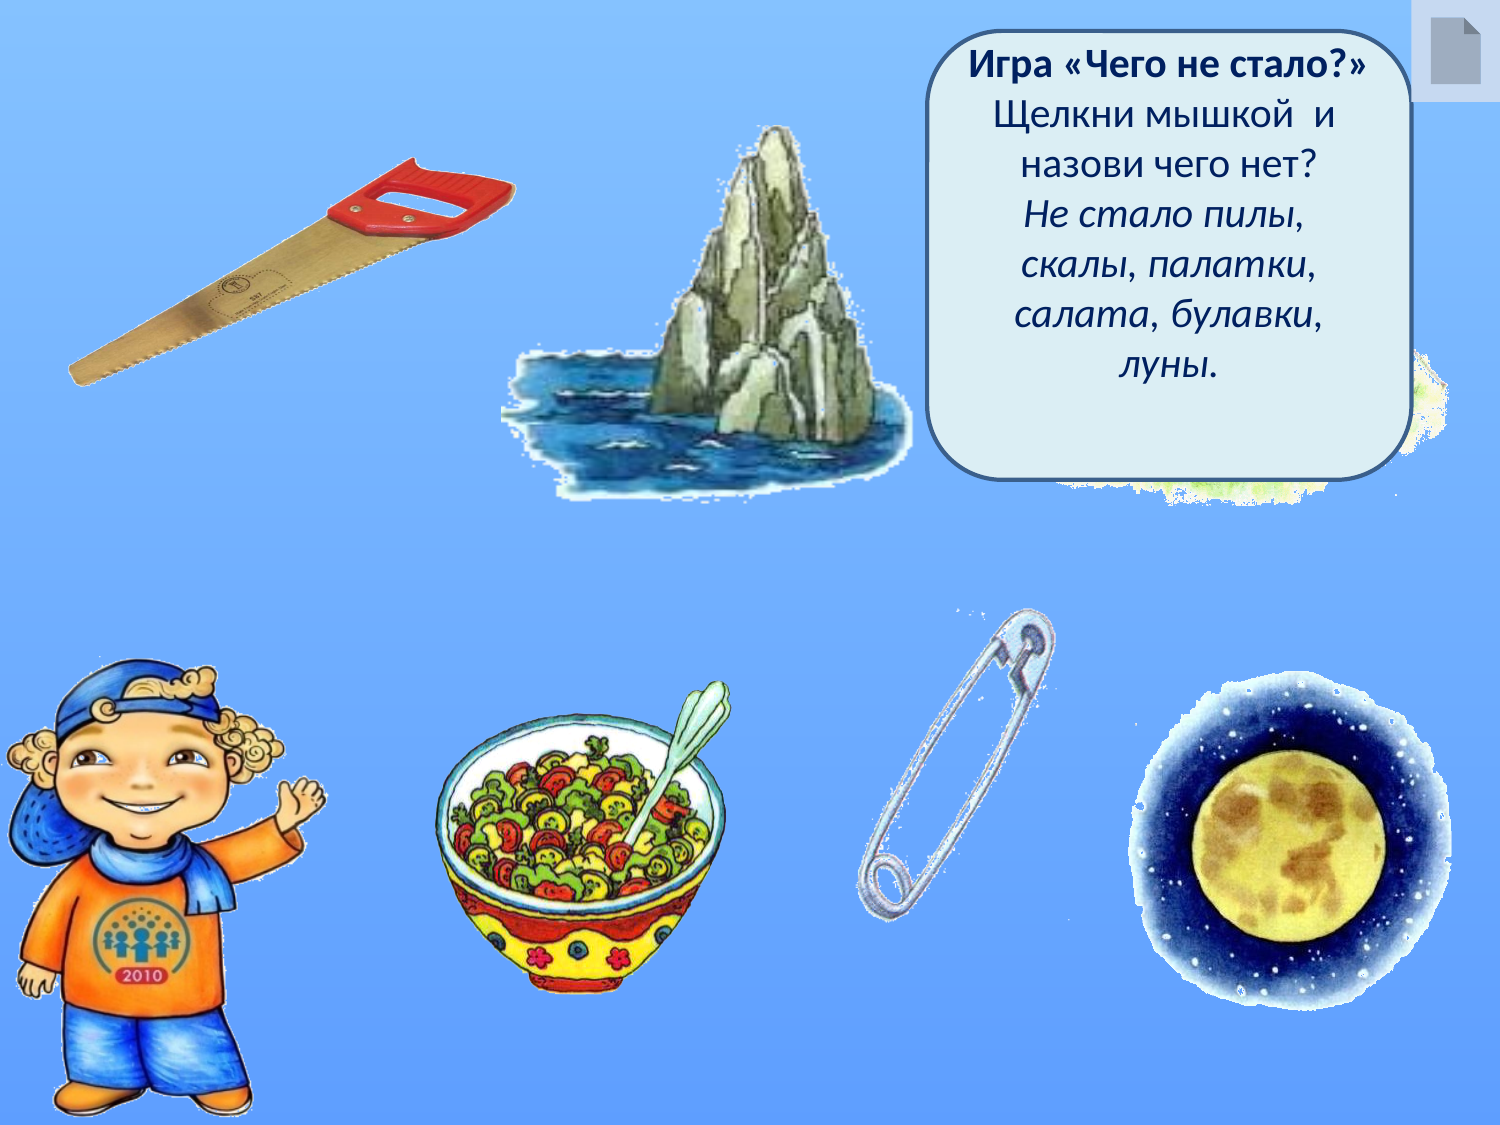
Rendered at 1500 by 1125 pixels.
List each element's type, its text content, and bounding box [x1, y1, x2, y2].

picture [0, 656, 337, 1125]
text_box [1411, 0, 1500, 102]
picture [1104, 668, 1471, 1035]
picture [820, 597, 1081, 933]
picture [52, 125, 925, 513]
picture [430, 668, 762, 1015]
text_box Игра «Чего не стало?» Щелкни мышкой и назови чего нет? Не стало пилы, скалы, палатки, салата, булавки, луны. [925, 28, 1414, 482]
picture [997, 136, 1456, 506]
